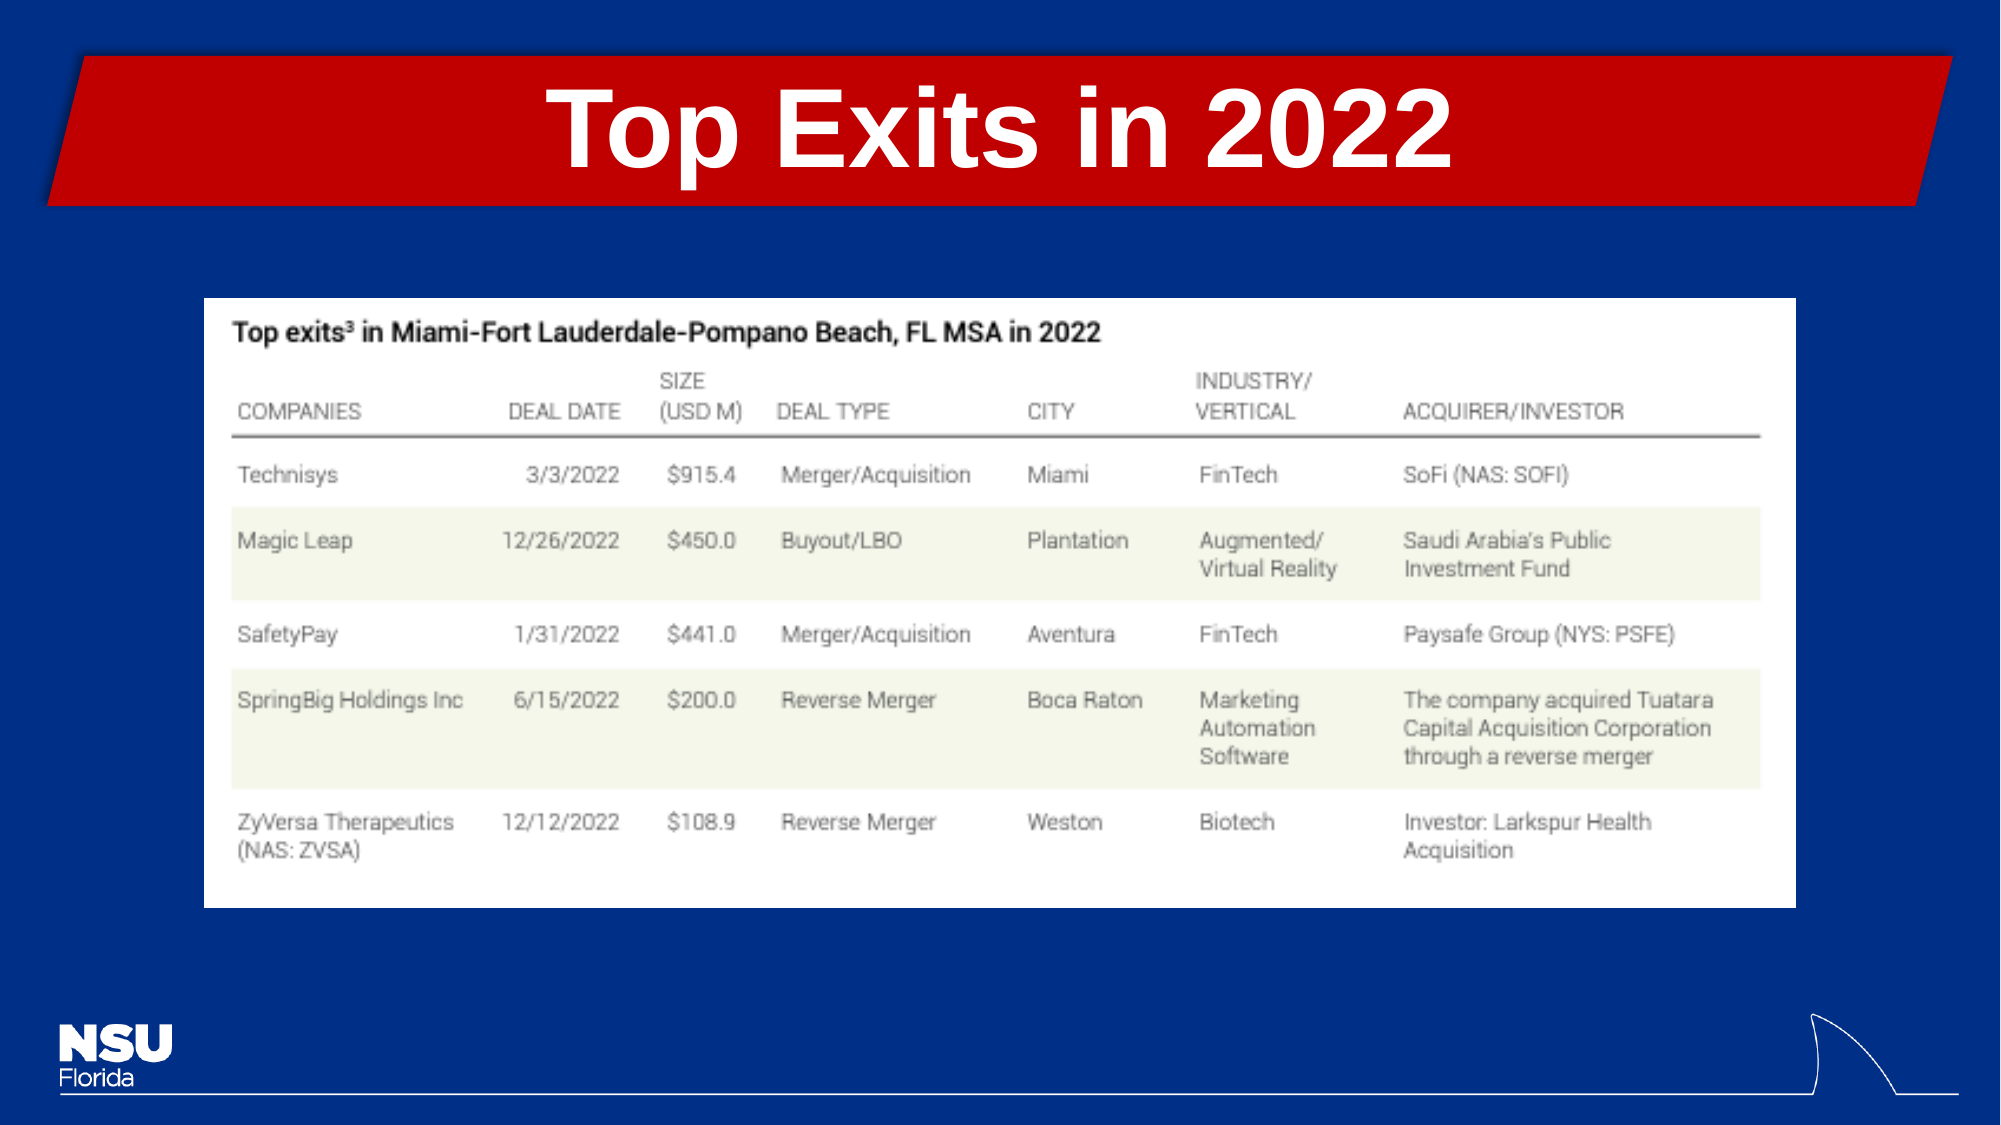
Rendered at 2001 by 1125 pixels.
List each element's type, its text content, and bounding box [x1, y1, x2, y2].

text_box [45, 201, 1918, 208]
picture [0, 0, 2001, 1125]
text_box Top Exits in 2022 [47, 45, 1953, 201]
